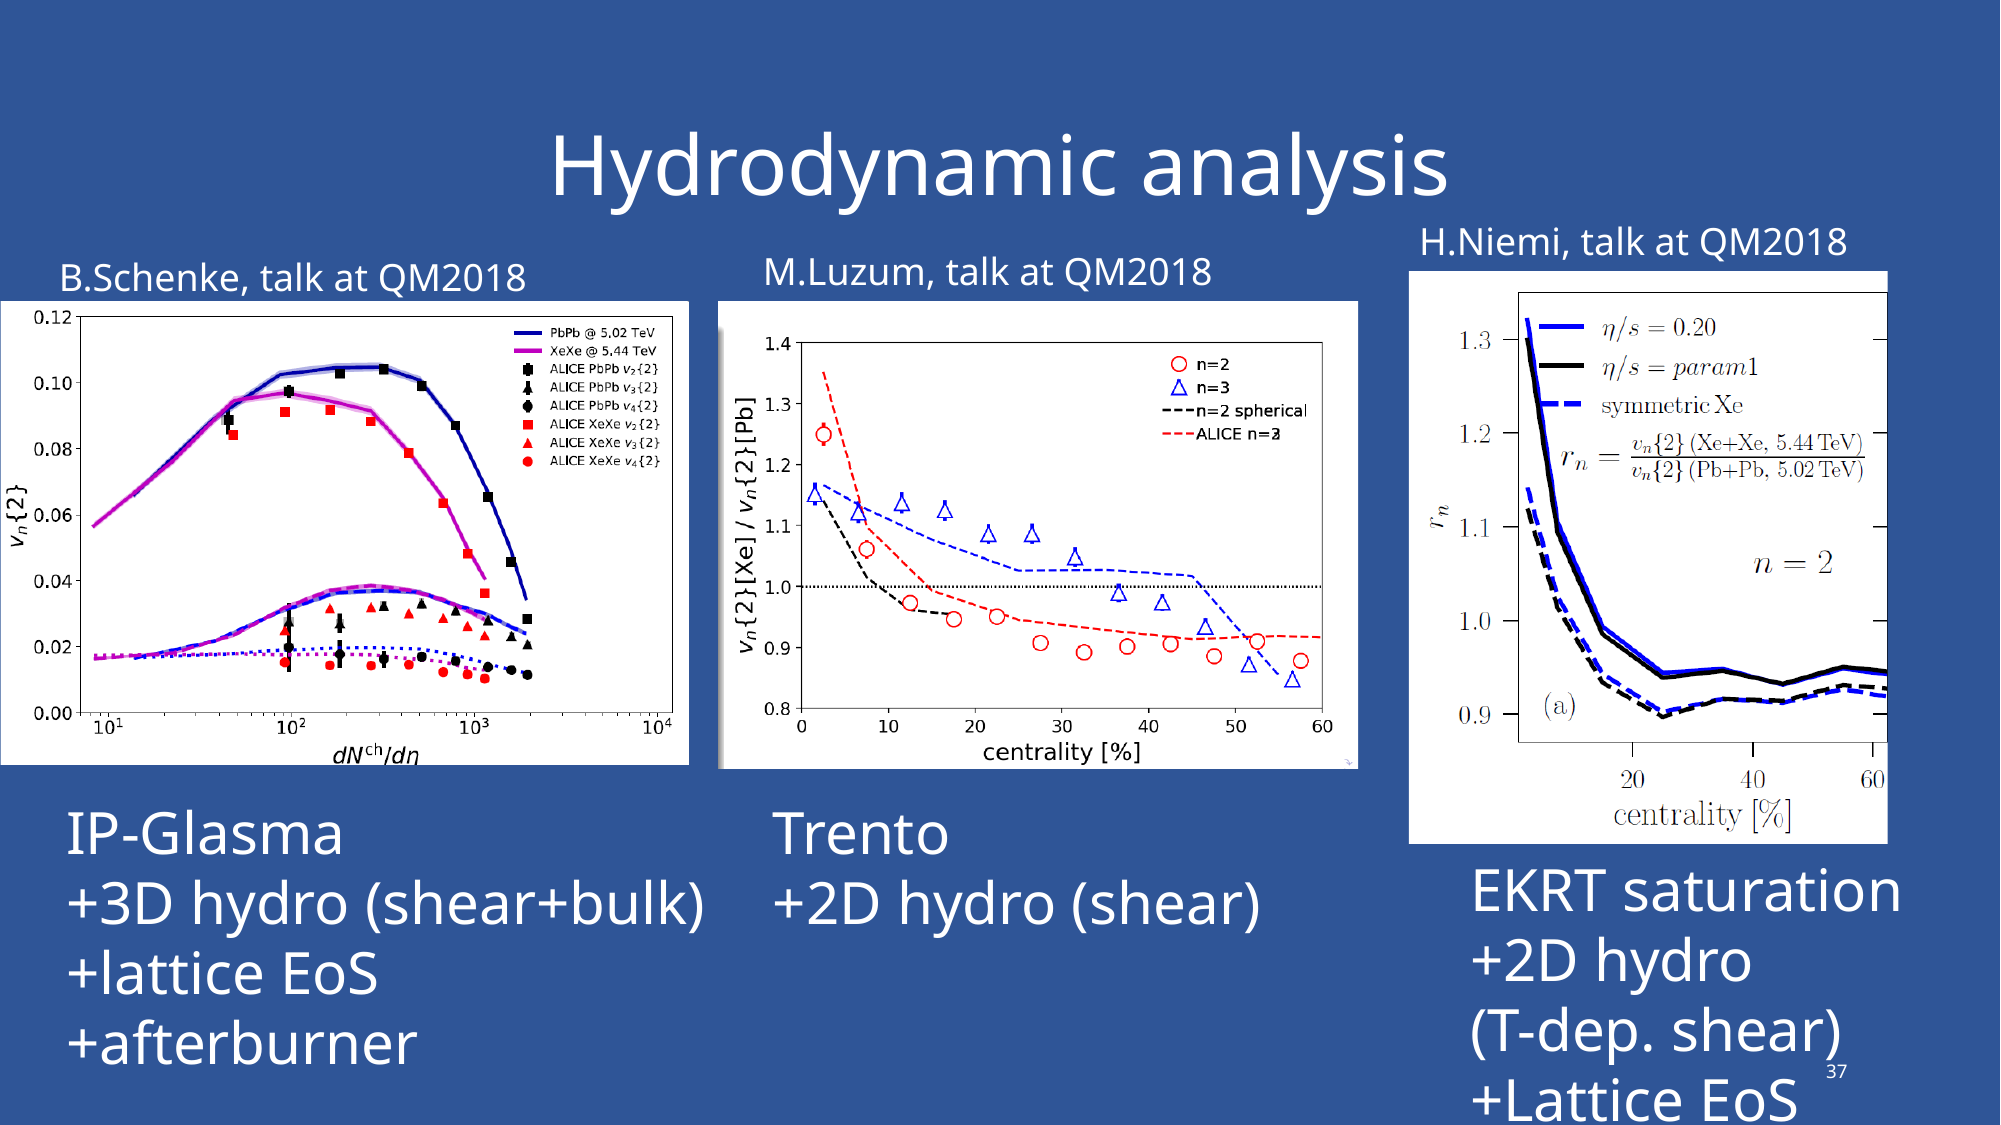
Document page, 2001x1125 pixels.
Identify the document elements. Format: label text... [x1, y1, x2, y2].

text_box Trento +2D hydro (shear) [758, 788, 1276, 944]
text_box IP-Glasma +3D hydro (shear+bulk) +lattice EoS +afterburner [51, 788, 720, 1084]
title Hydrodynamic analysis [137, 59, 1863, 278]
picture [718, 301, 1359, 769]
text_box H.Niemi, talk at QM2018 [1404, 210, 1864, 271]
text_box M.Luzum, talk at QM2018 [748, 240, 1228, 301]
text_box EKRT saturation +2D hydro (T-dep. shear) +Lattice EoS [1455, 846, 1934, 1125]
picture [1408, 270, 1888, 844]
text_box B.Schenke, talk at QM2018 [44, 246, 543, 301]
picture [0, 301, 689, 765]
slide_number 37 [1412, 1042, 1863, 1103]
